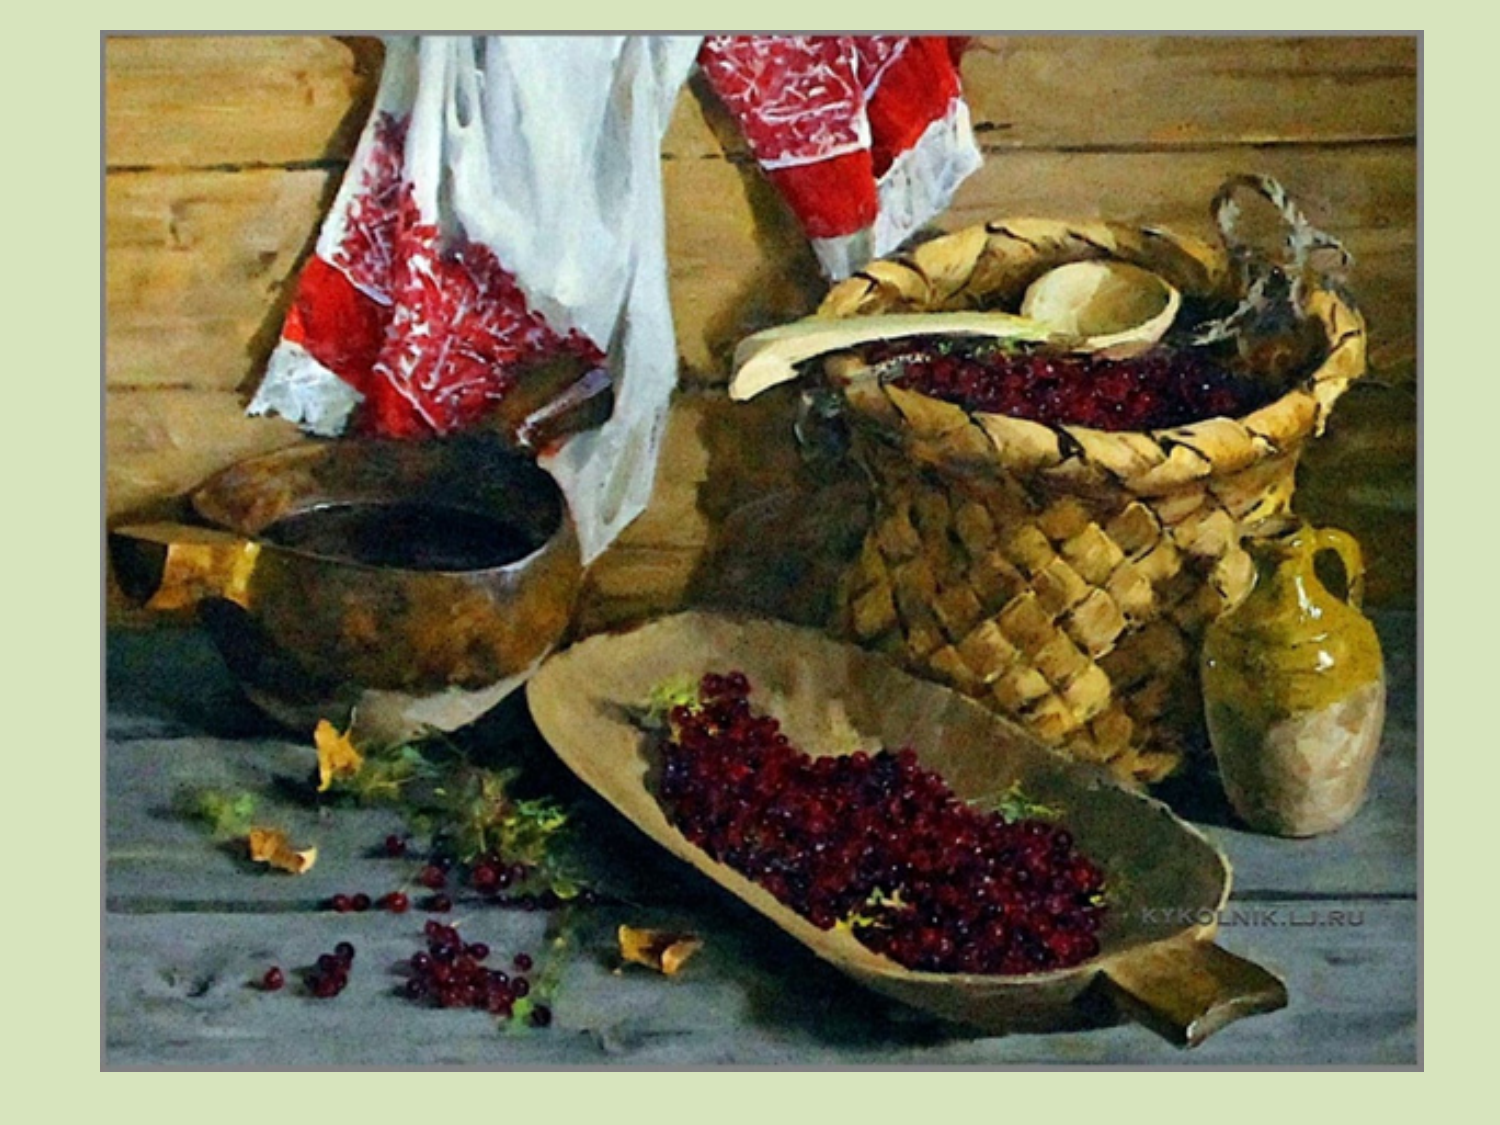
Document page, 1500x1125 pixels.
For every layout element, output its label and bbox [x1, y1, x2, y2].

picture [100, 30, 1424, 1072]
